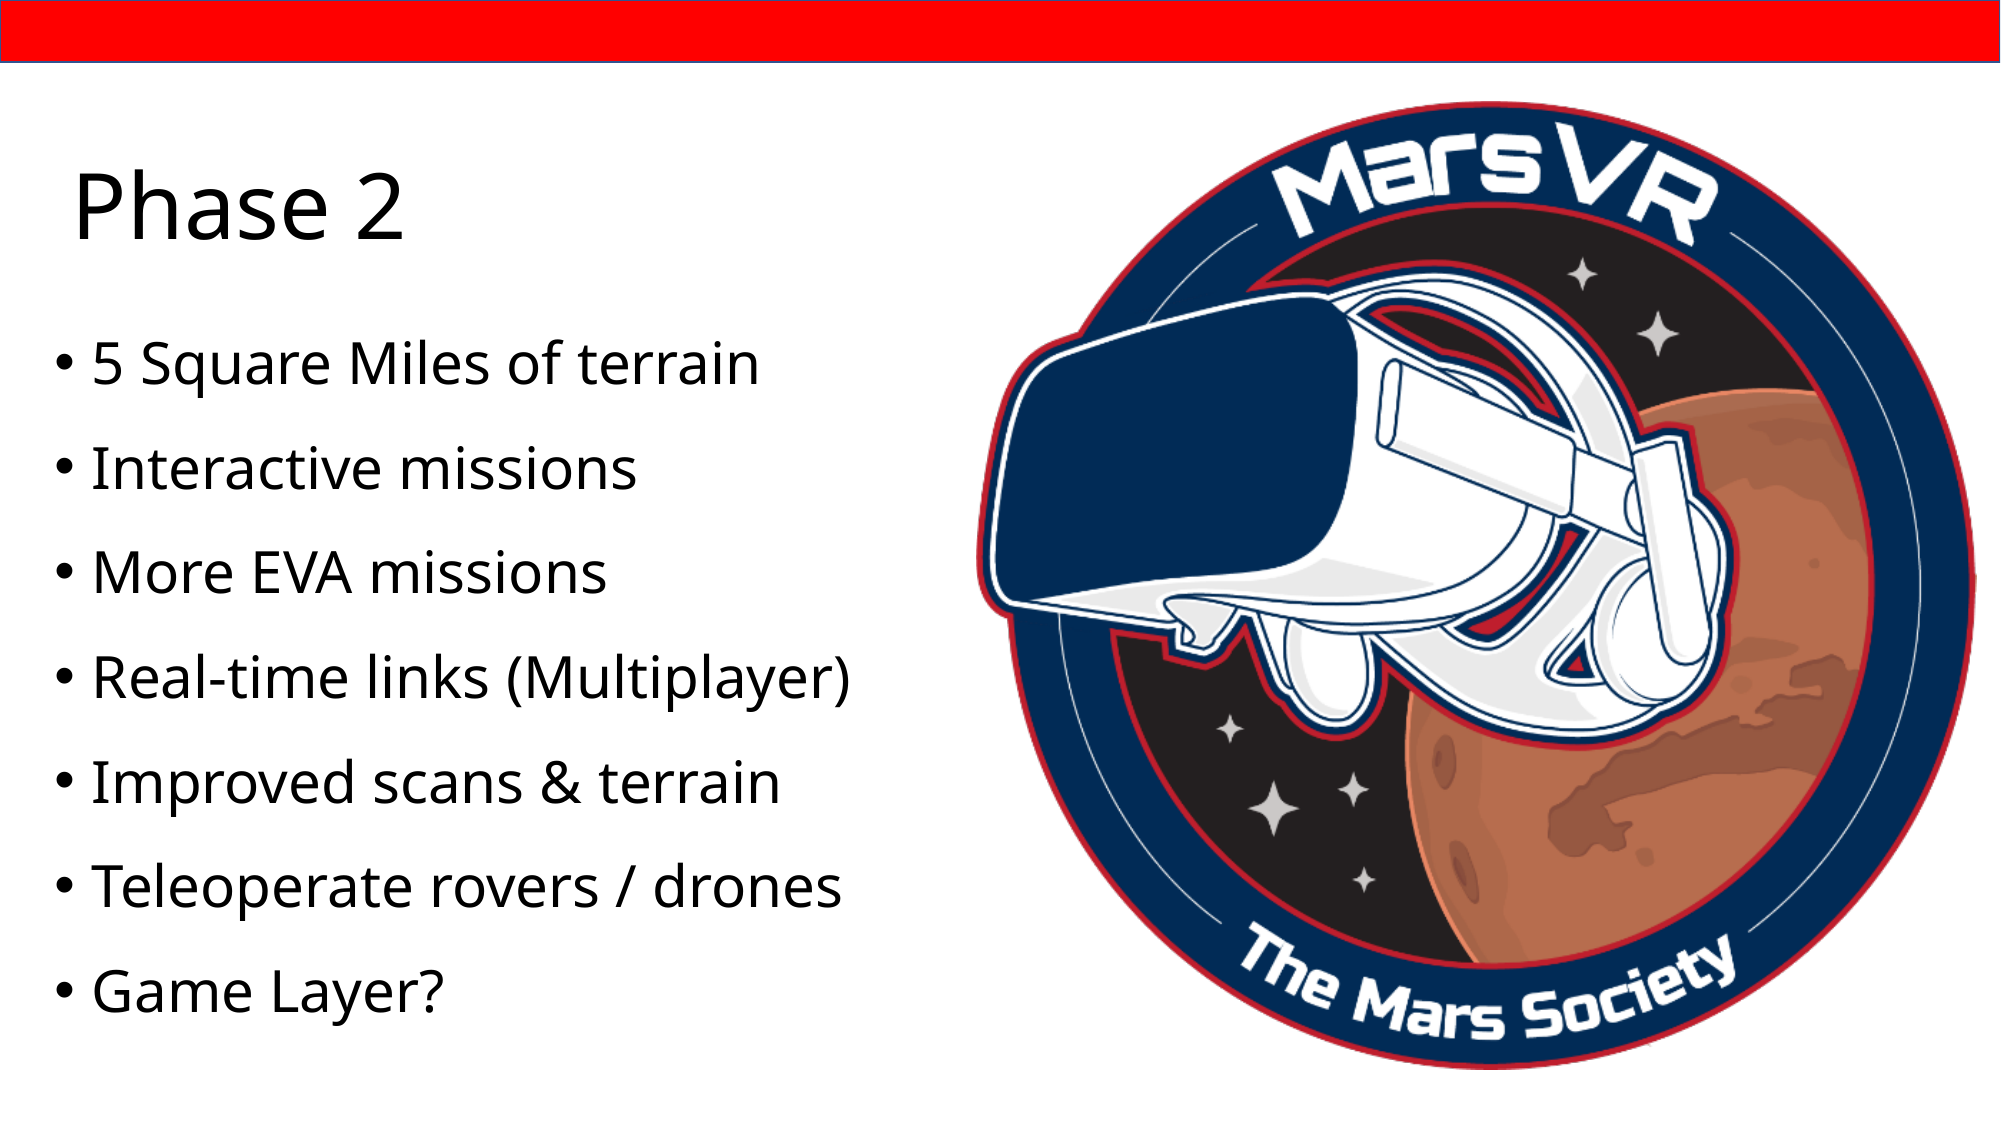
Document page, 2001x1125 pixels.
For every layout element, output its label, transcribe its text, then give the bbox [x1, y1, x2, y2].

list 5 Square Miles of terrain Interactive missions More EVA missions Real-time links (Multiplayer) Improved scans & terrain Teleoperate rovers / drones Game Layer? [39, 304, 976, 1070]
title Phase 2 [56, 101, 976, 304]
picture [976, 101, 1977, 1070]
